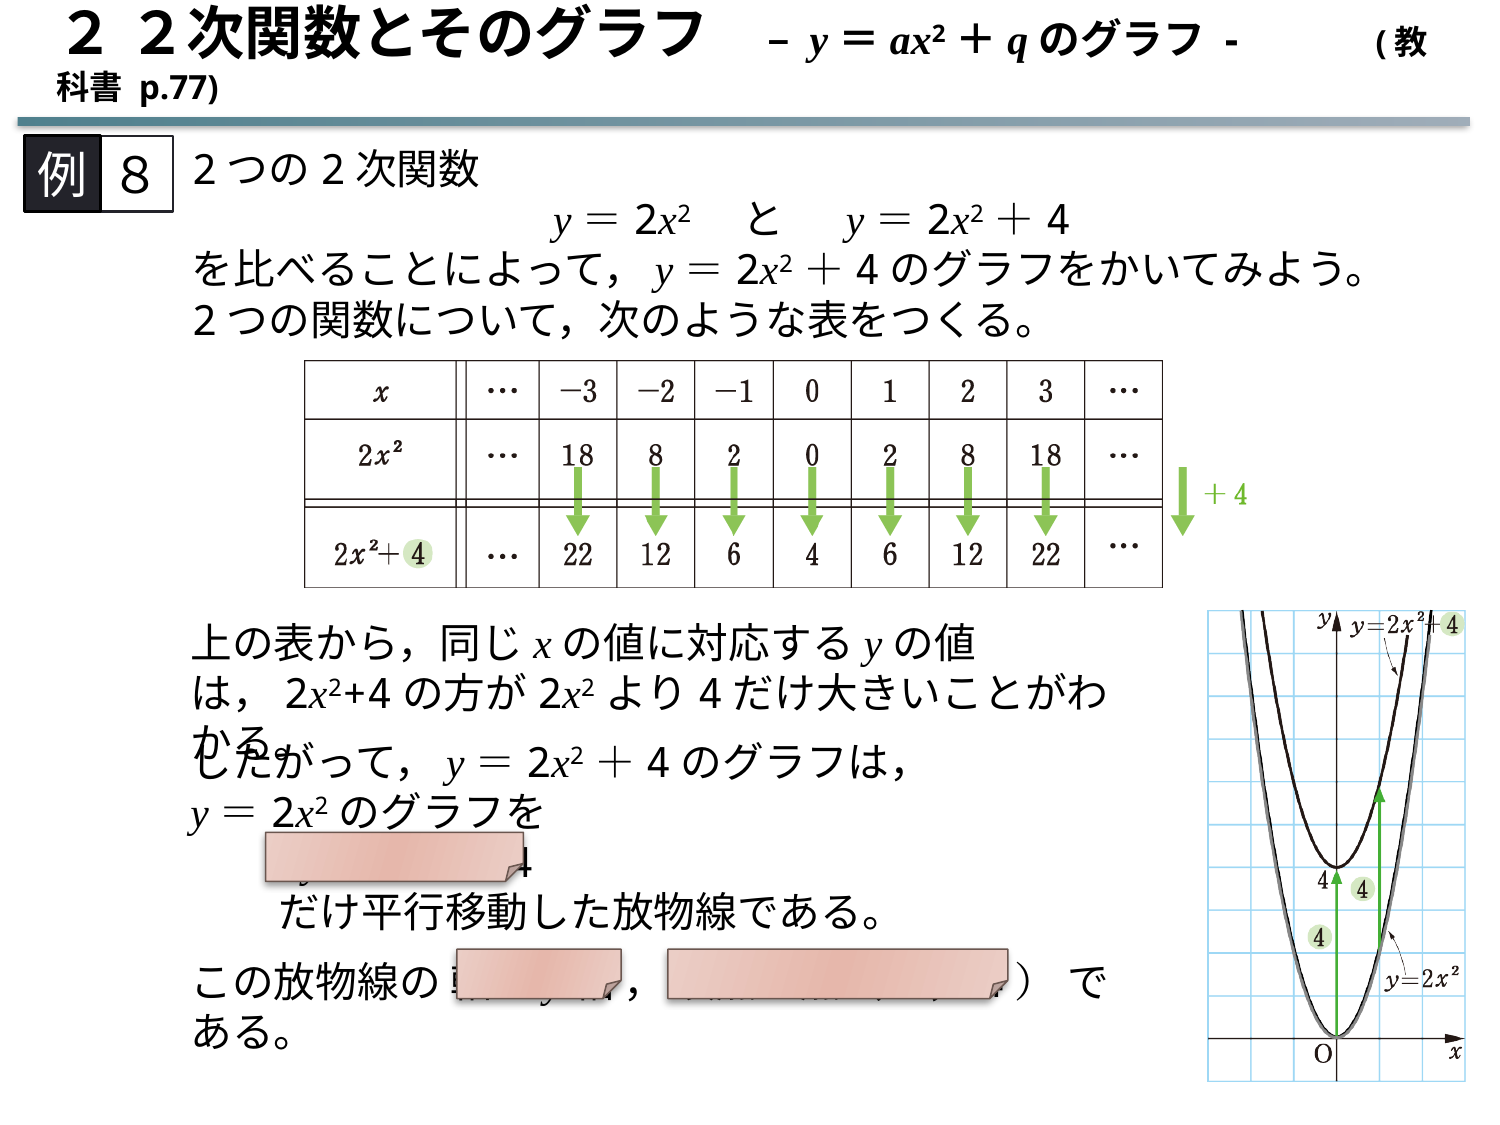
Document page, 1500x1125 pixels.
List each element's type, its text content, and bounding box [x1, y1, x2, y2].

text_box ２ ２次関数とそのグラフ – y＝ax2＋qのグラフ - (教科書 p.77) [42, 13, 1447, 114]
text_box [667, 948, 1009, 1000]
text_box したがって，y＝2x2＋4のグラフは， y＝2x2のグラフを y軸方向に4 だけ平行移動した放物線である。 [175, 728, 938, 943]
picture [1206, 608, 1466, 1082]
text_box この放物線の 軸はy軸 ， 頂点は点（0，4） である。 [175, 948, 1137, 1063]
text_box [264, 831, 525, 883]
text_box [456, 948, 622, 1000]
text_box 上の表から，同じxの値に対応するyの値は，2x2+4の方が2x2より4だけ大きいことがわかる。 [175, 609, 1161, 775]
text_box 2つの2次関数 y＝2x2 と y＝2x2＋4 を比べることによって，y＝2x2＋4のグラフをかいてみよう。 2つの関数について，次のような表をつくる。 [177, 135, 1447, 351]
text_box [3, 135, 195, 212]
picture [304, 351, 1247, 597]
